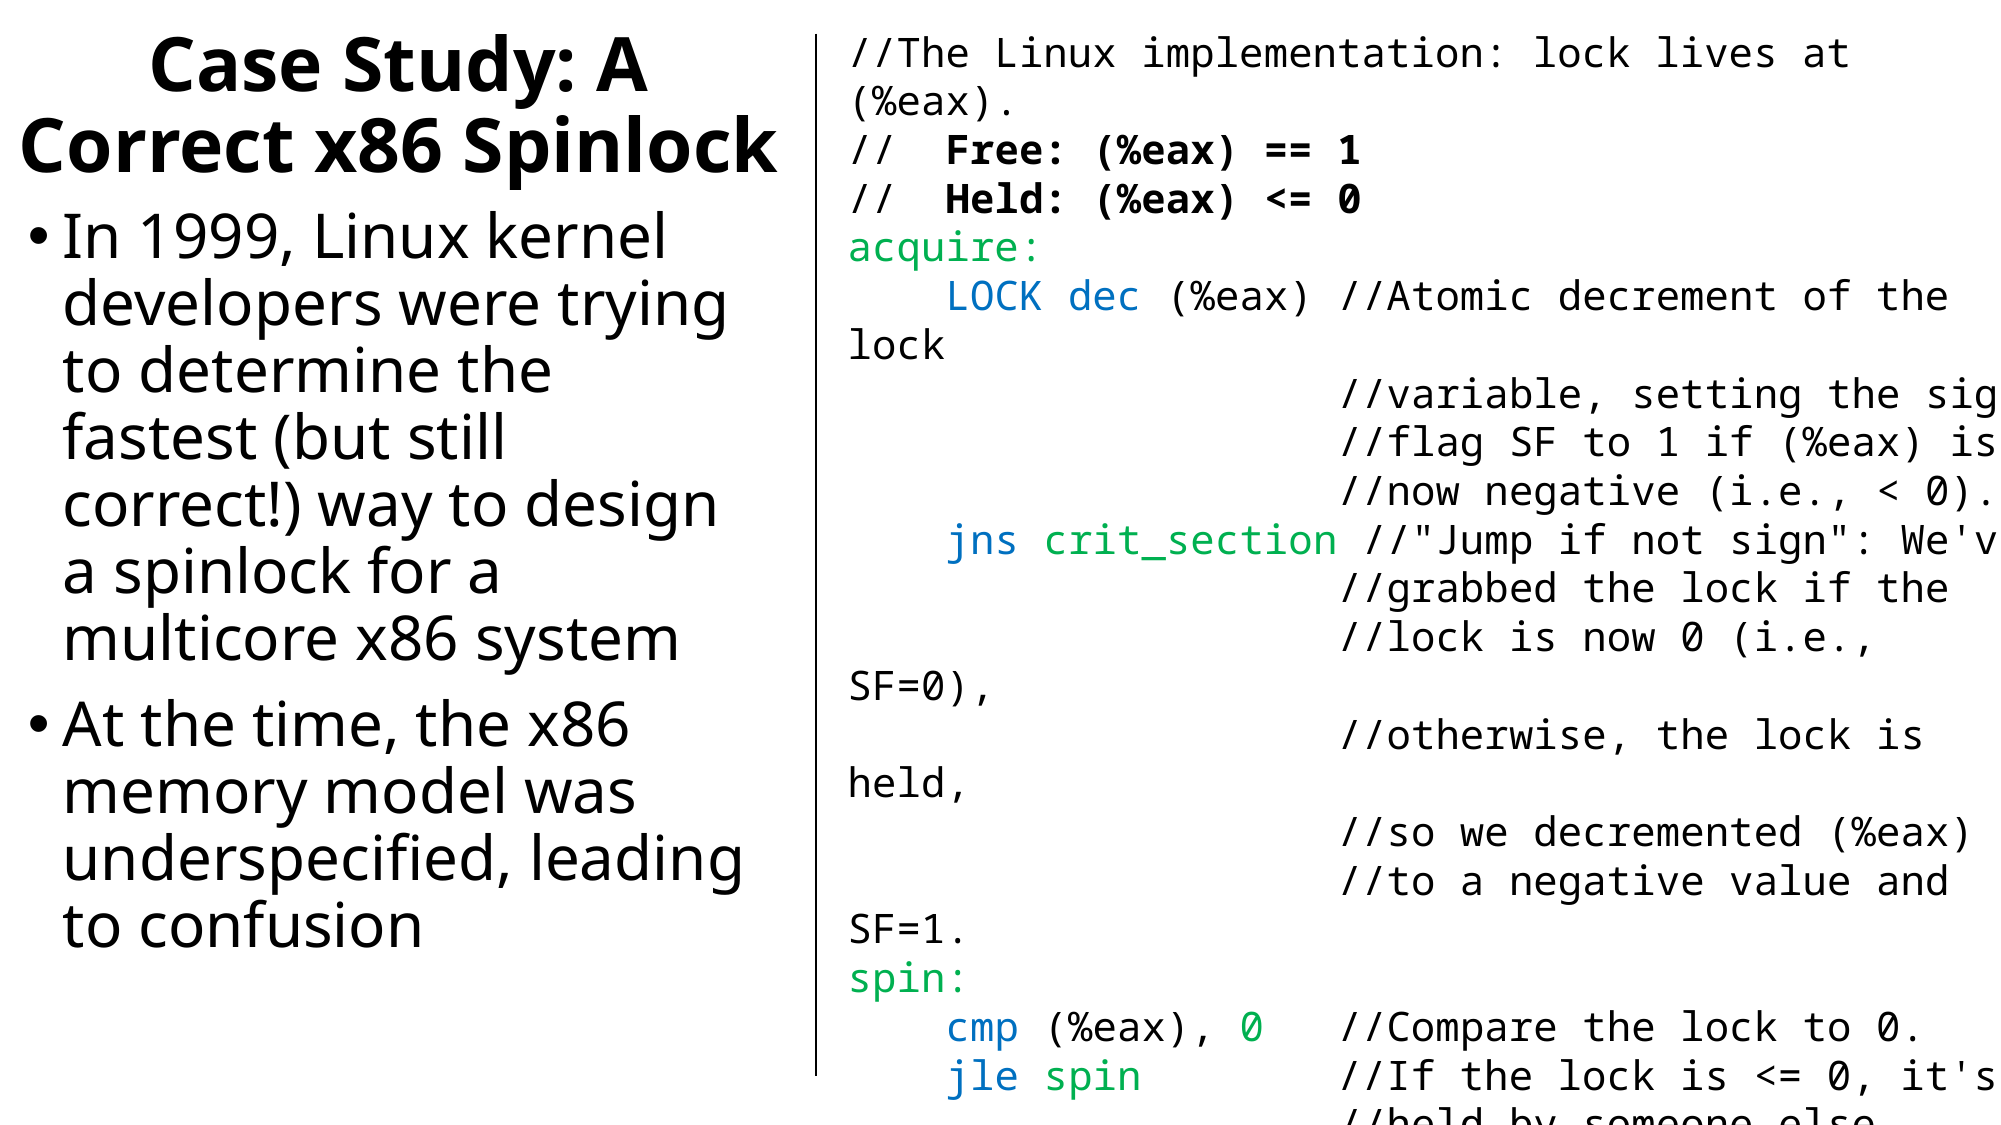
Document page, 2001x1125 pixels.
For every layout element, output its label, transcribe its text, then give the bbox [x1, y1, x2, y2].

text_box //The Linux implementation: lock lives at (%eax). // Free: (%eax) == 1 // Held: (%eax) <= 0 acquire: LOCK dec (%eax) //Atomic decrement of the lock //variable, setting the sign //flag SF to 1 if (%eax) is //now negative (i.e., < 0). jns crit_section //"Jump if not sign": We've //grabbed the lock if the //lock is now 0 (i.e., SF=0), //otherwise, the lock is held, //so we decremented (%eax) //to a negative value and SF=1. spin: cmp (%eax), 0 //Compare the lock to 0. jle spin //If the lock is <= 0, it's //held by someone else---spin! jmp acquire //Otherwise, the lock is free, //so try to get it. crit_section: //The critical section starts here [832, 19, 2000, 1125]
list In 1999, Linux kernel developers were trying to determine the fastest (but still correct!) way to design a spinlock for a multicore x86 system At the time, the x86 memory model was underspecified, leading to confusion [12, 197, 776, 979]
title Case Study: A Correct x86 Spinlock [0, 25, 798, 191]
